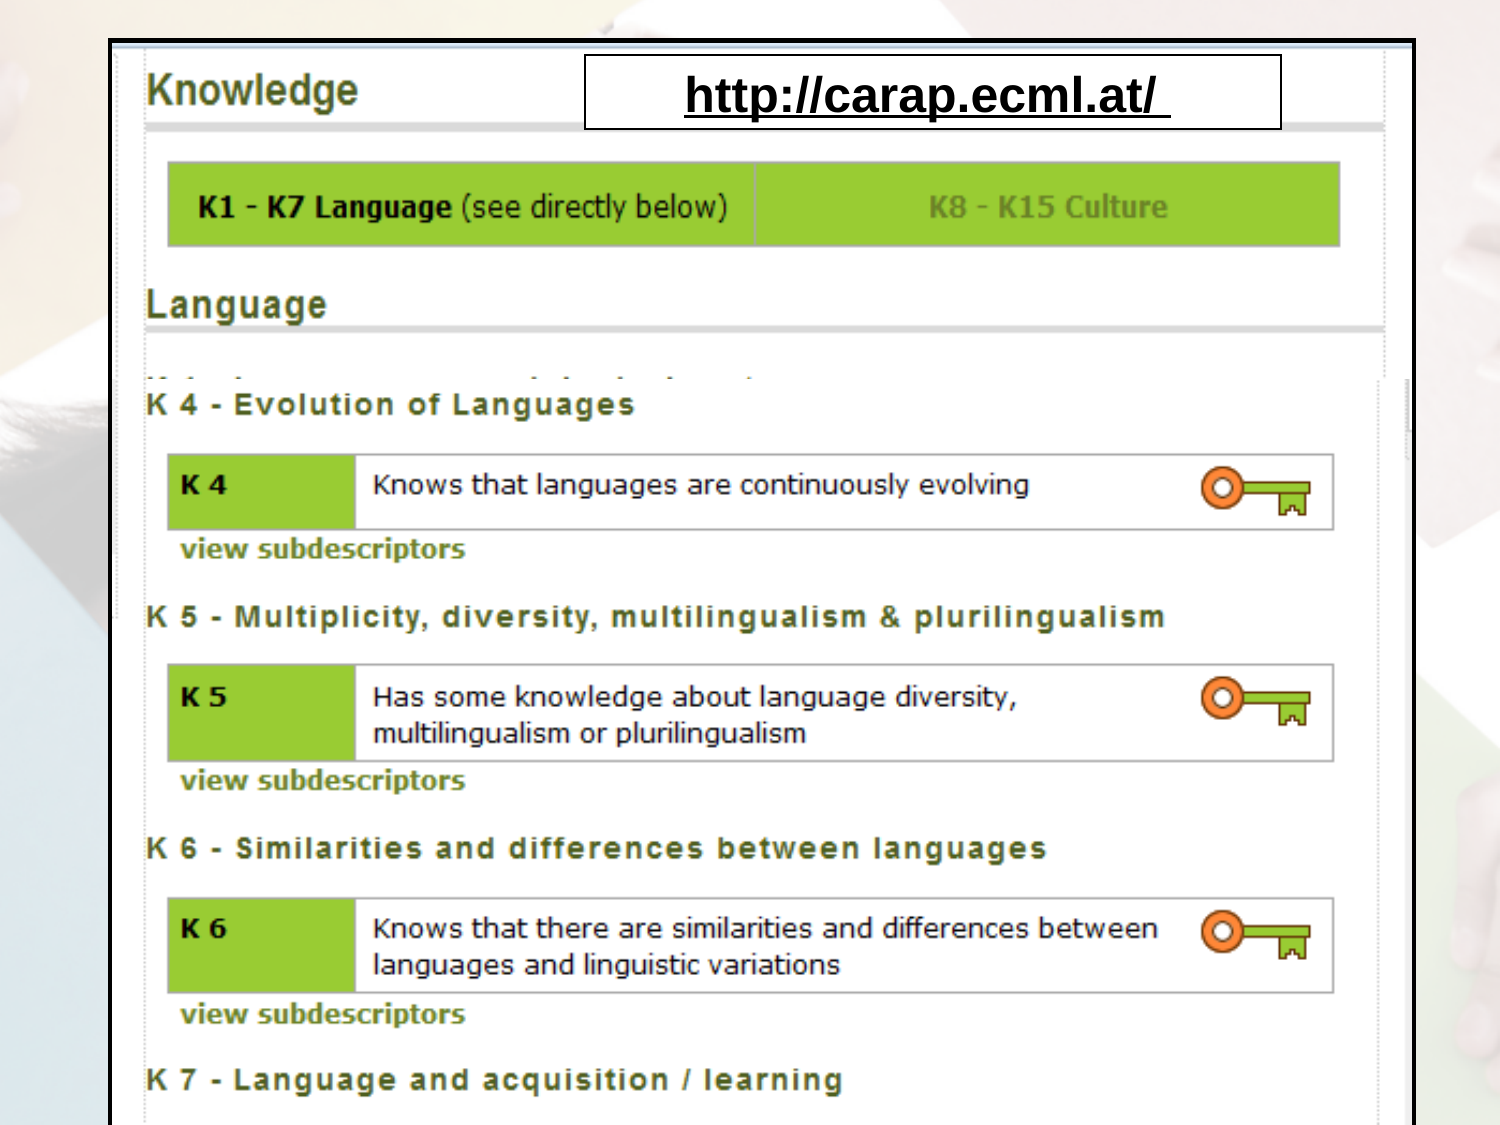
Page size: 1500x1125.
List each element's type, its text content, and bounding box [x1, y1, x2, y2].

picture [0, 0, 1500, 1125]
slide_number 3 [1417, 1024, 1425, 1103]
picture [111, 42, 1412, 1125]
